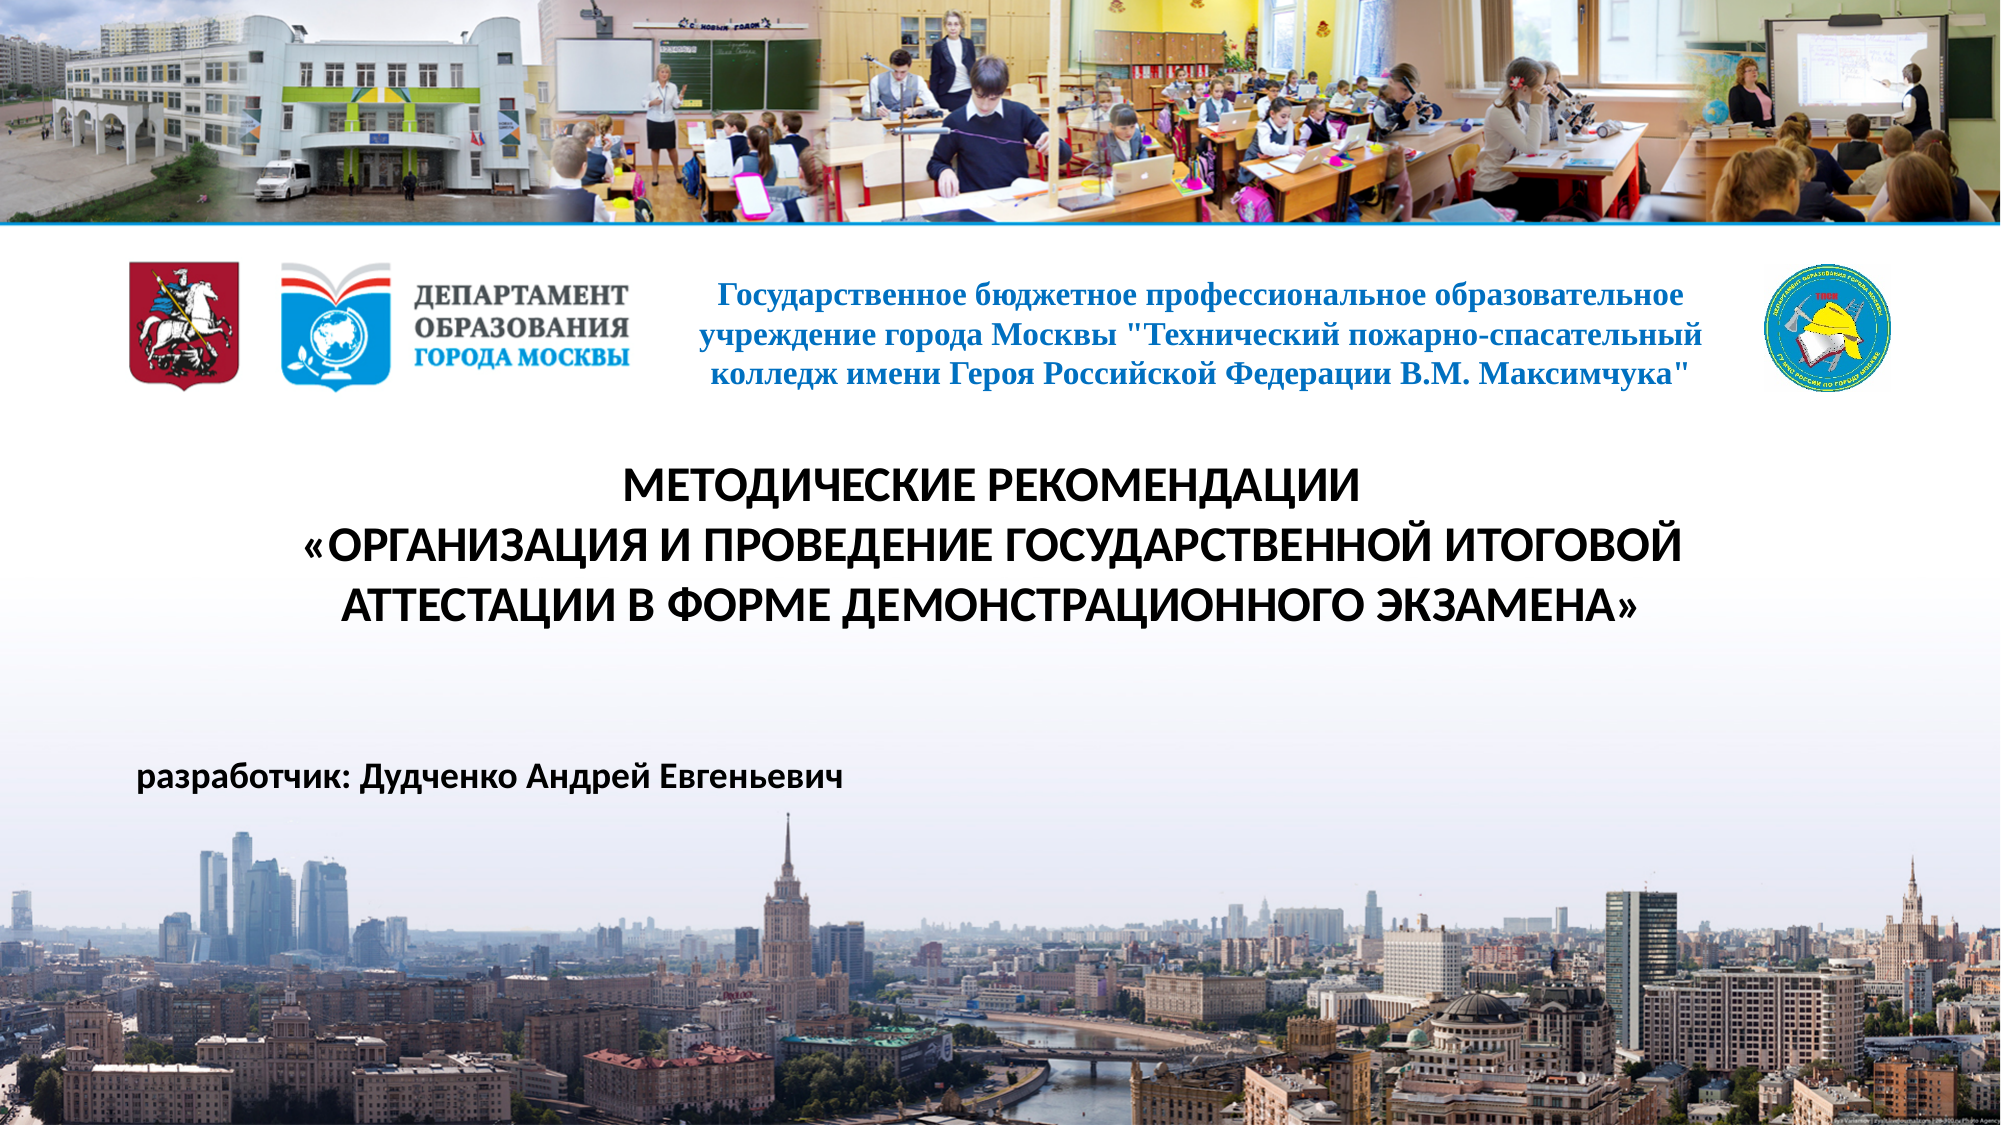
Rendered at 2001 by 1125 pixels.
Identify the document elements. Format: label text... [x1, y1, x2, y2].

text_box Государственное бюджетное профессиональное образовательное учреждение города Москвы "Технический пожарно-спасательный колледж имени Героя Российской Федерации В.М. Максимчука" [656, 264, 1747, 400]
picture [0, 0, 2001, 222]
text_box разработчик: Дудченко Андрей Евгеньевич [121, 751, 1698, 804]
text_box МЕТОДИЧЕСКИЕ РЕКОМЕНДАЦИИ «ОРГАНИЗАЦИЯ И ПРОВЕДЕНИЕ ГОСУДАРСТВЕННОЙ ИТОГОВОЙ АТТЕСТАЦИИ В ФОРМЕ ДЕМОНСТРАЦИОННОГО ЭКЗАМЕНА» [157, 443, 1828, 639]
picture [0, 226, 2001, 1125]
